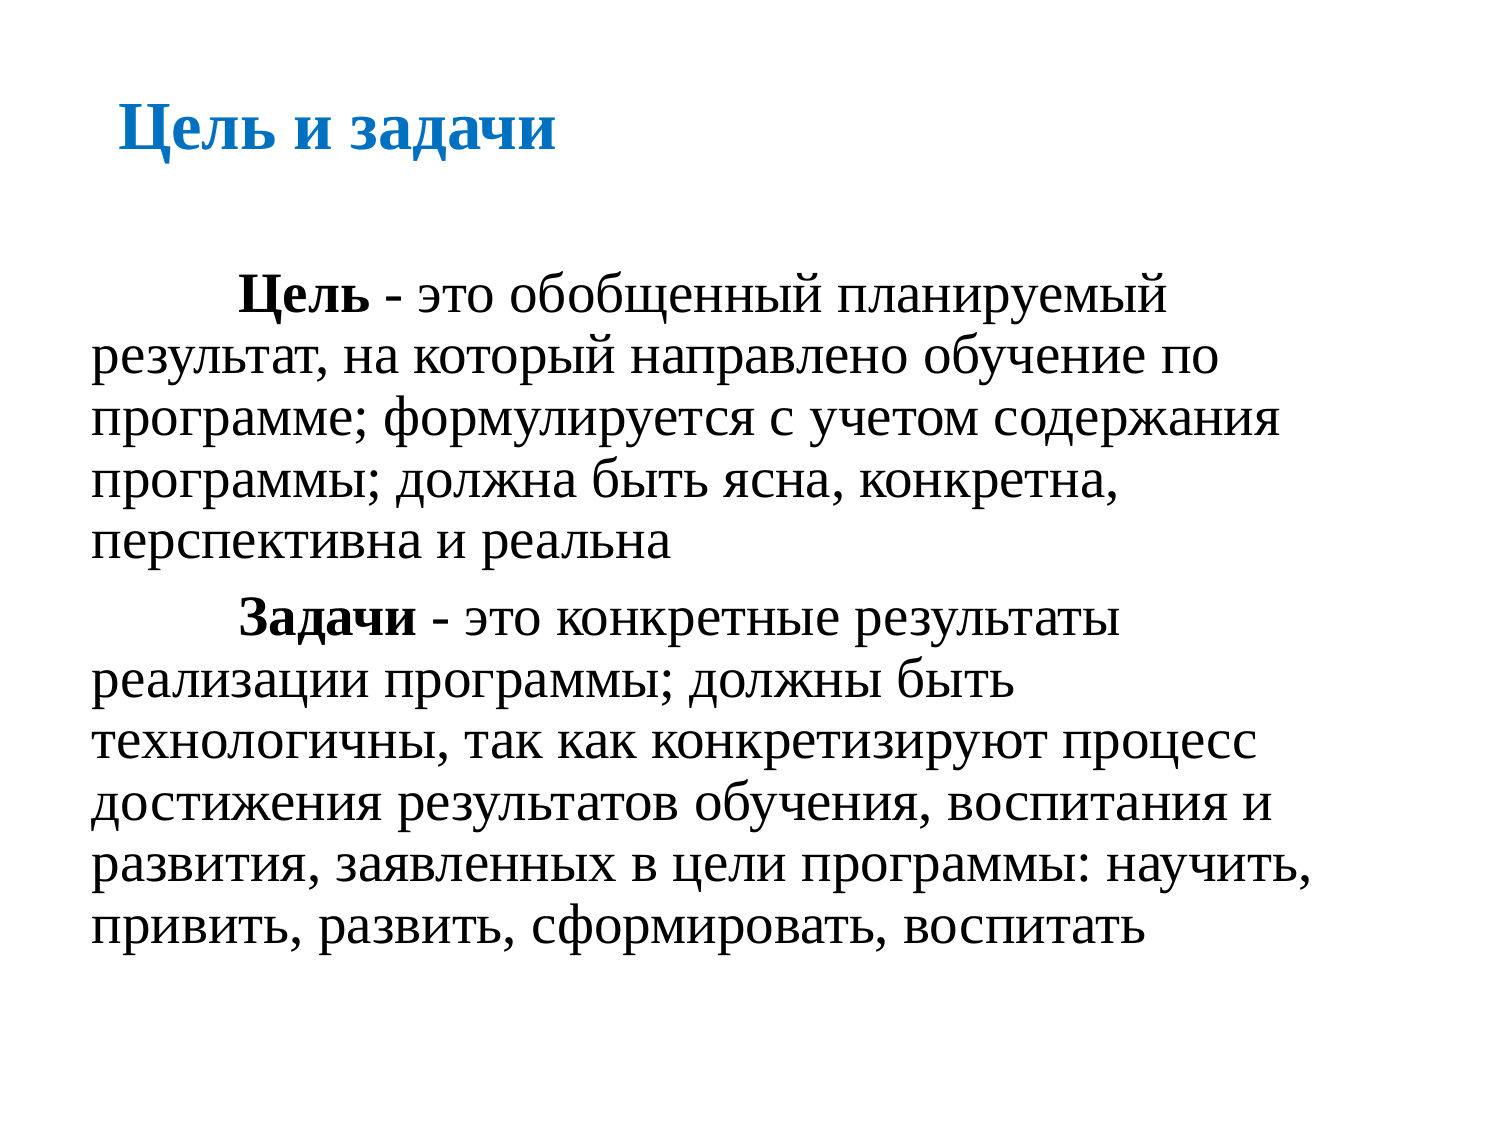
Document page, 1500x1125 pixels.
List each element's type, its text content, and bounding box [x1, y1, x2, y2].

list Цель - это обобщенный планируемый результат, на который направлено обучение по программе; формулируется с учетом содержания программы; должна быть ясна, конкретна, перспективна и реальна Задачи - это конкретные результаты реализации программы; должны быть технологичны, так как конкретизируют процесс достижения результатов обучения, воспитания и развития, заявленных в цели программы: научить, привить, развить, сформировать, воспитать [76, 255, 1371, 970]
title Цель и задачи [103, 59, 1397, 278]
